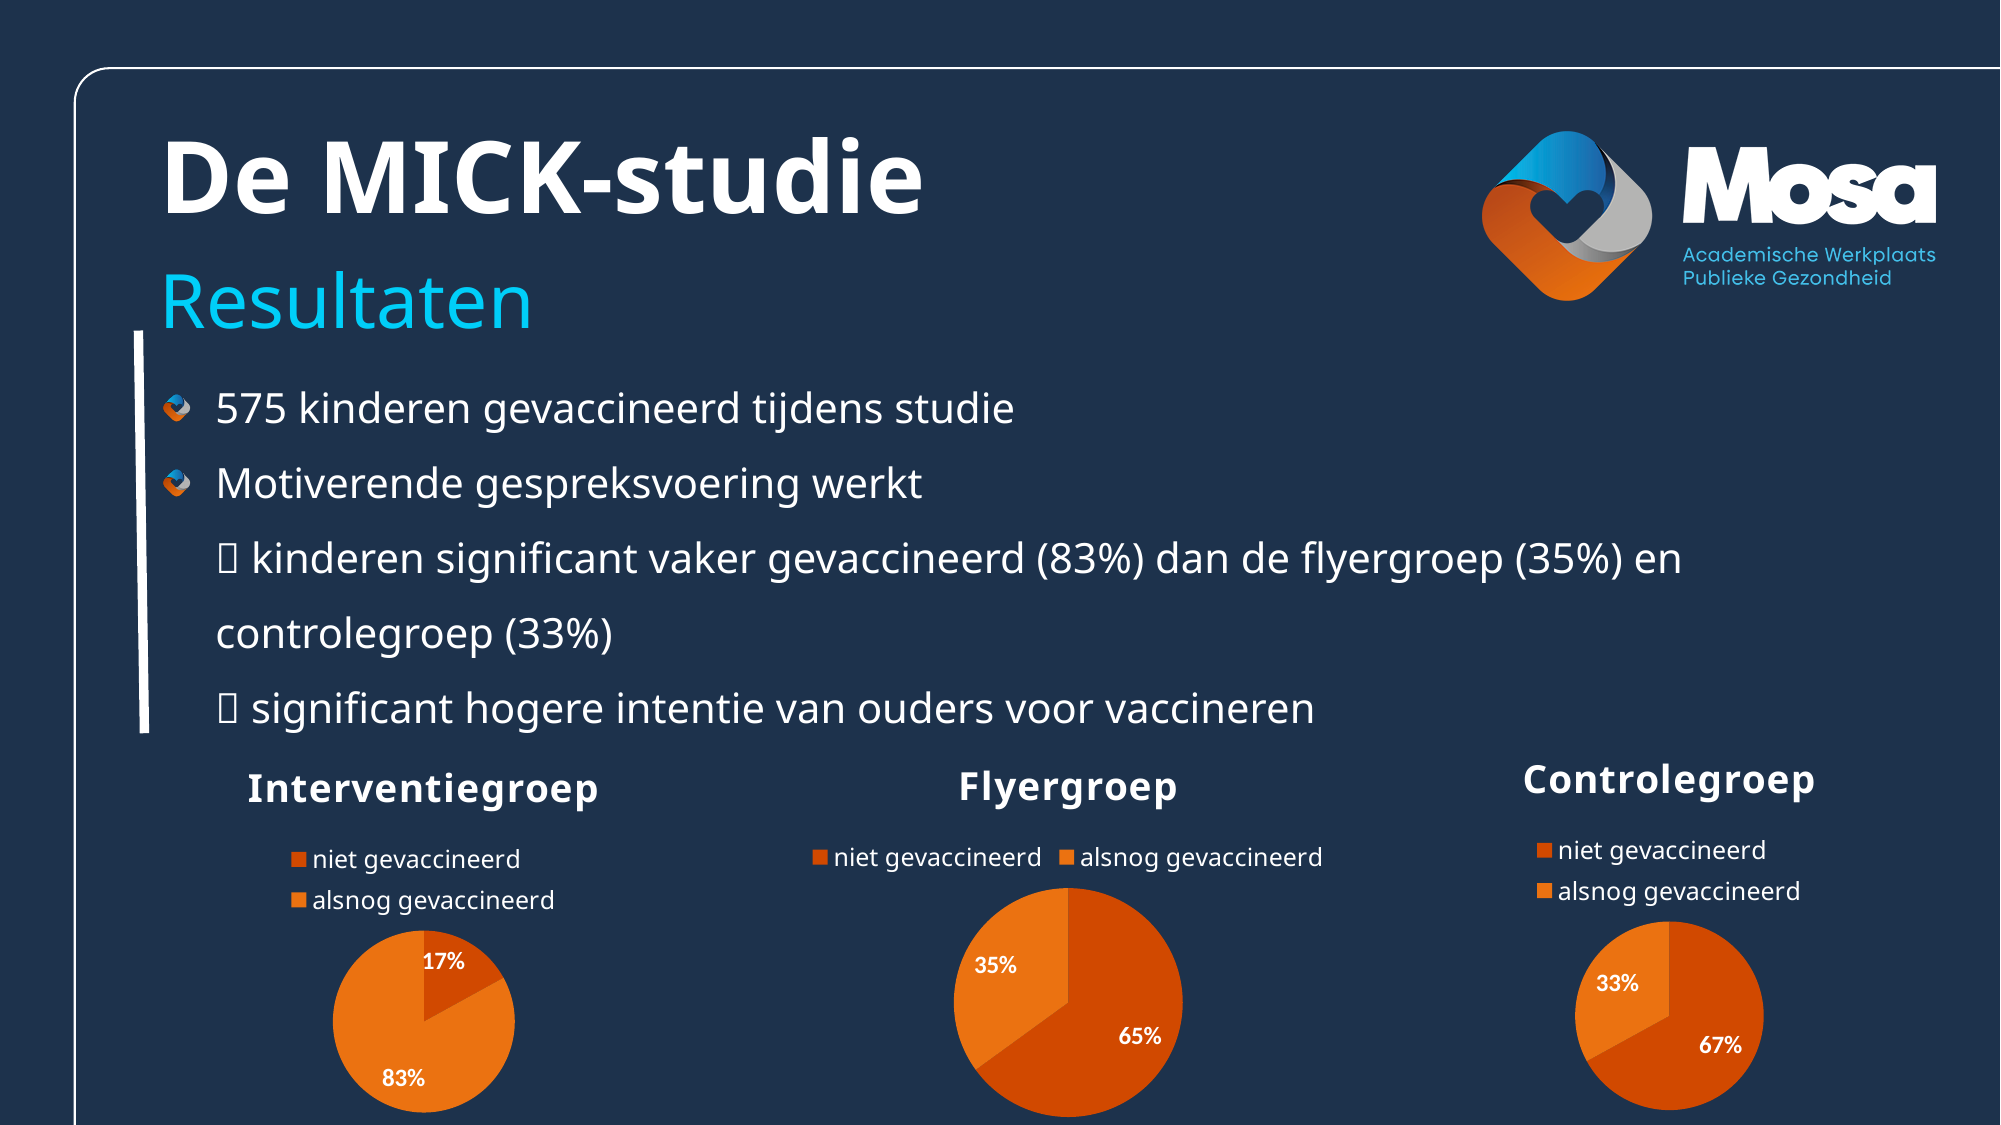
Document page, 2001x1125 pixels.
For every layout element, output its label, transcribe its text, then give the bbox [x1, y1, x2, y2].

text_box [138, 330, 145, 733]
picture [159, 389, 193, 425]
text_box [73, 67, 2000, 1125]
picture [159, 464, 193, 500]
chart [772, 730, 1364, 1125]
text_box Resultaten [144, 246, 1618, 364]
text_box 575 kinderen gevaccineerd tijdens studie Motiverende gespreksvoering werkt  kinderen significant vaker gevaccineerd (83%) dan de flyergroep (35%) en controlegroep (33%)  significant hogere intentie van ouders voor vaccineren [145, 358, 1940, 740]
chart [138, 733, 710, 1121]
picture [1465, 96, 2000, 358]
chart [1393, 723, 1946, 1119]
